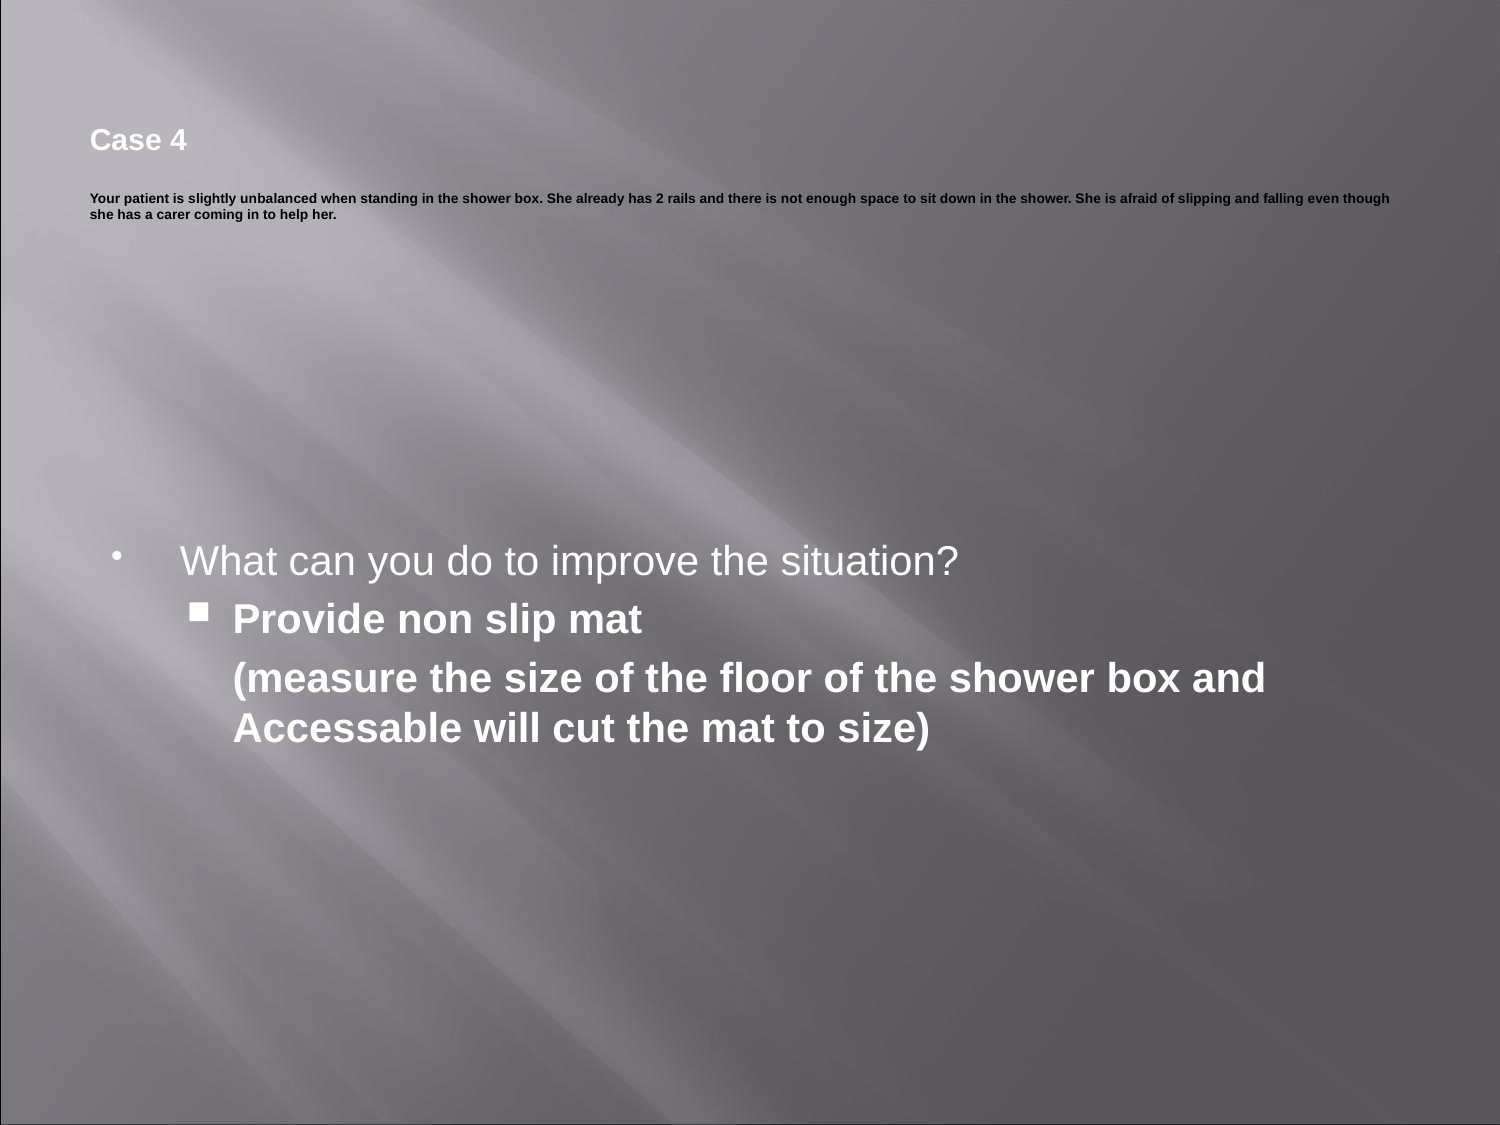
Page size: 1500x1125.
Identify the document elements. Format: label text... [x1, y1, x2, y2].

title Case 4 Your patient is slightly unbalanced when standing in the shower box. She already has 2 rails and there is not enough space to sit down in the shower. She is afraid of slipping and falling even though she has a carer coming in to help her. [75, 45, 1425, 233]
list What can you do to improve the situation? Provide non slip mat (measure the size of the floor of the shower box and Accessable will cut the mat to size) [75, 467, 1425, 1005]
picture [0, 0, 1500, 1125]
